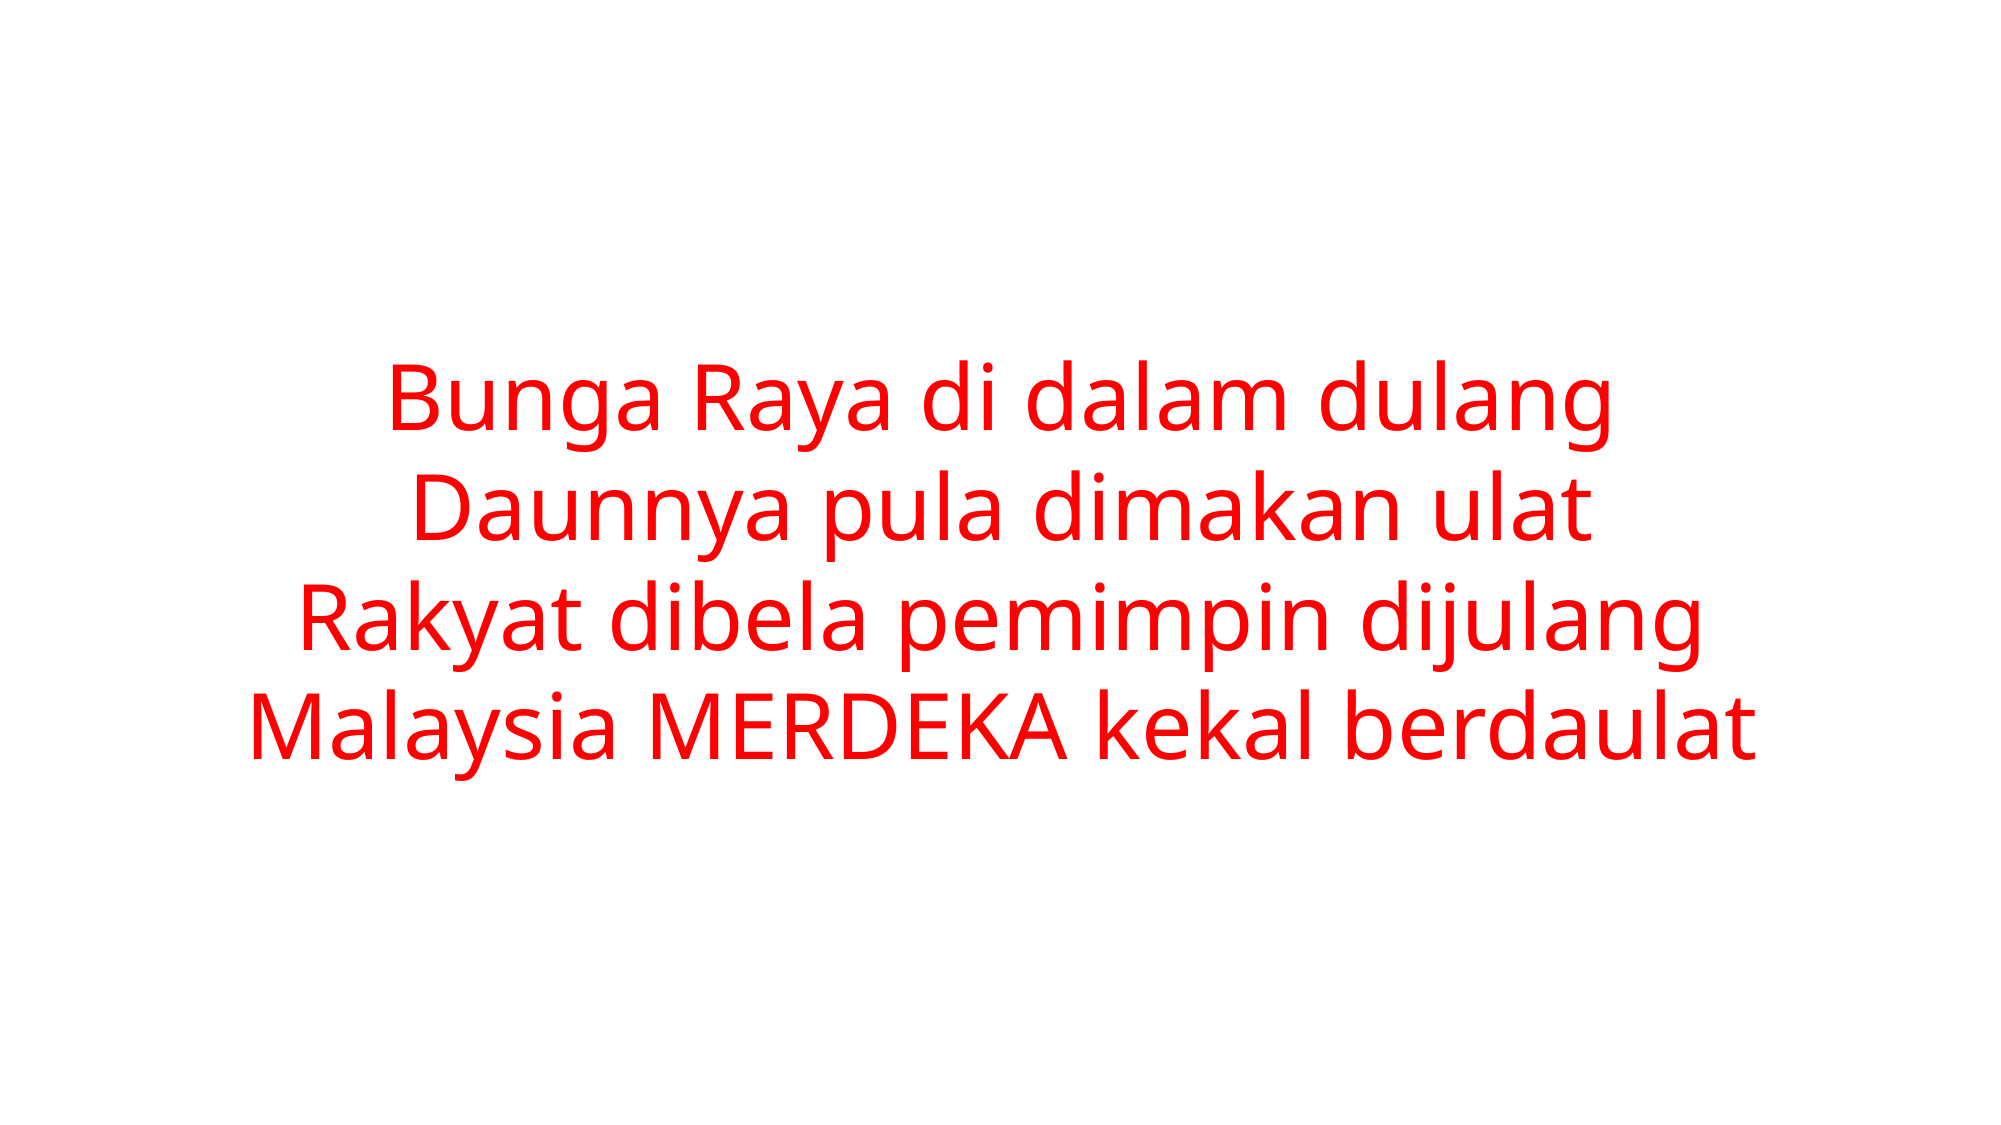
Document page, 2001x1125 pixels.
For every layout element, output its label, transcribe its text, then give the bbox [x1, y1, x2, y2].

text_box Bunga Raya di dalam dulang Daunnya pula dimakan ulat Rakyat dibela pemimpin dijulang Malaysia MERDEKA kekal berdaulat [230, 331, 1774, 786]
